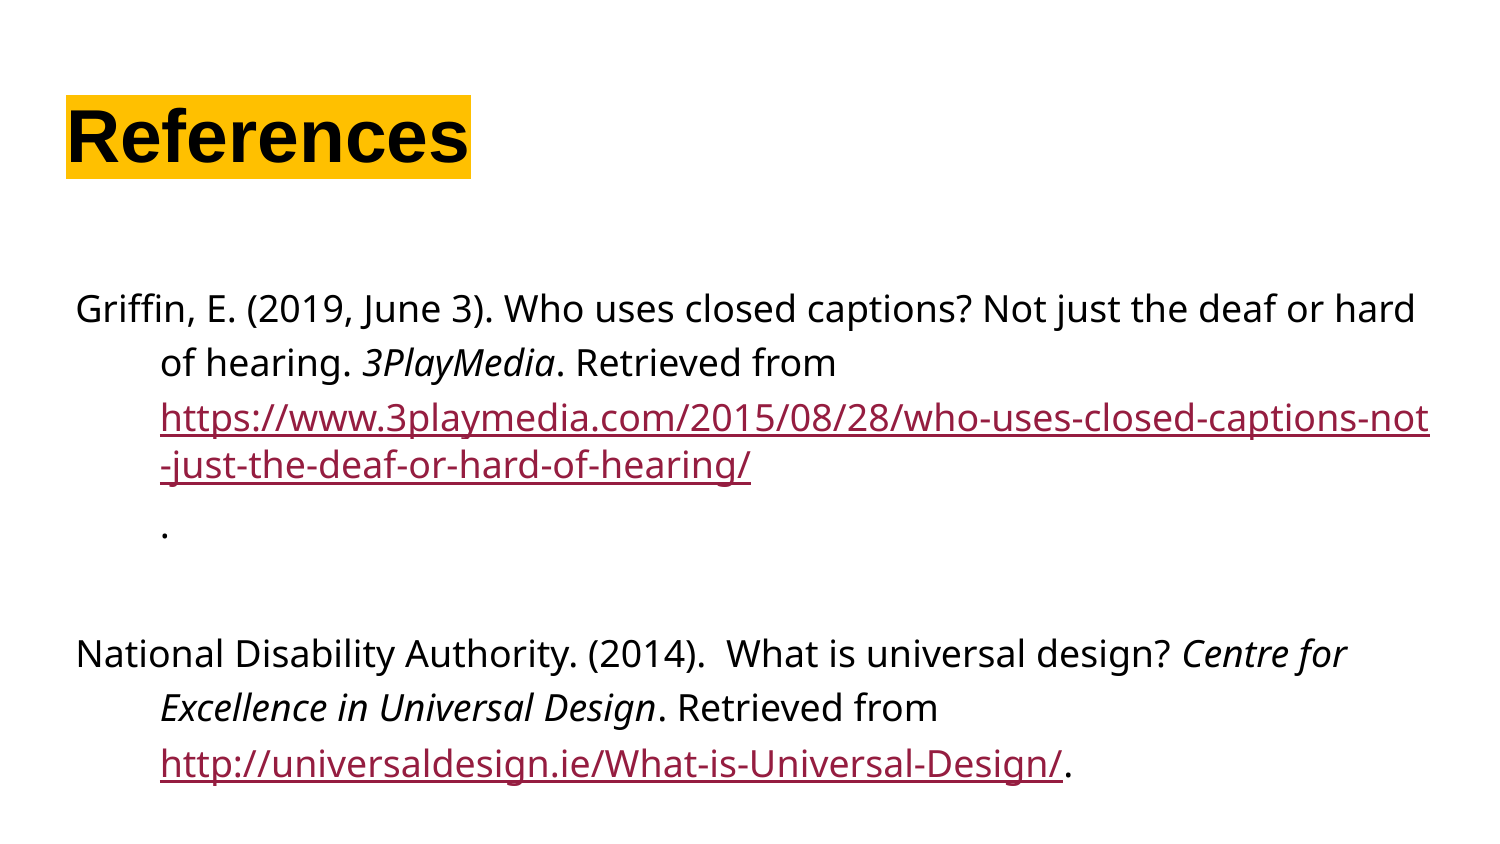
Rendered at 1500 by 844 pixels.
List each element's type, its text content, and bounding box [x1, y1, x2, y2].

title References [51, 72, 1449, 167]
text_box Griffin, E. (2019, June 3). Who uses closed captions? Not just the deaf or hard of hearing. 3PlayMedia. Retrieved from https://www.3playmedia.com/2015/08/28/who-uses-closed-captions-not-just-the-deaf-or-hard-of-hearing/. National Disability Authority. (2014). What is universal design? Centre for Excellence in Universal Design. Retrieved from http://universaldesign.ie/What-is-Universal-Design/. [60, 260, 1449, 779]
